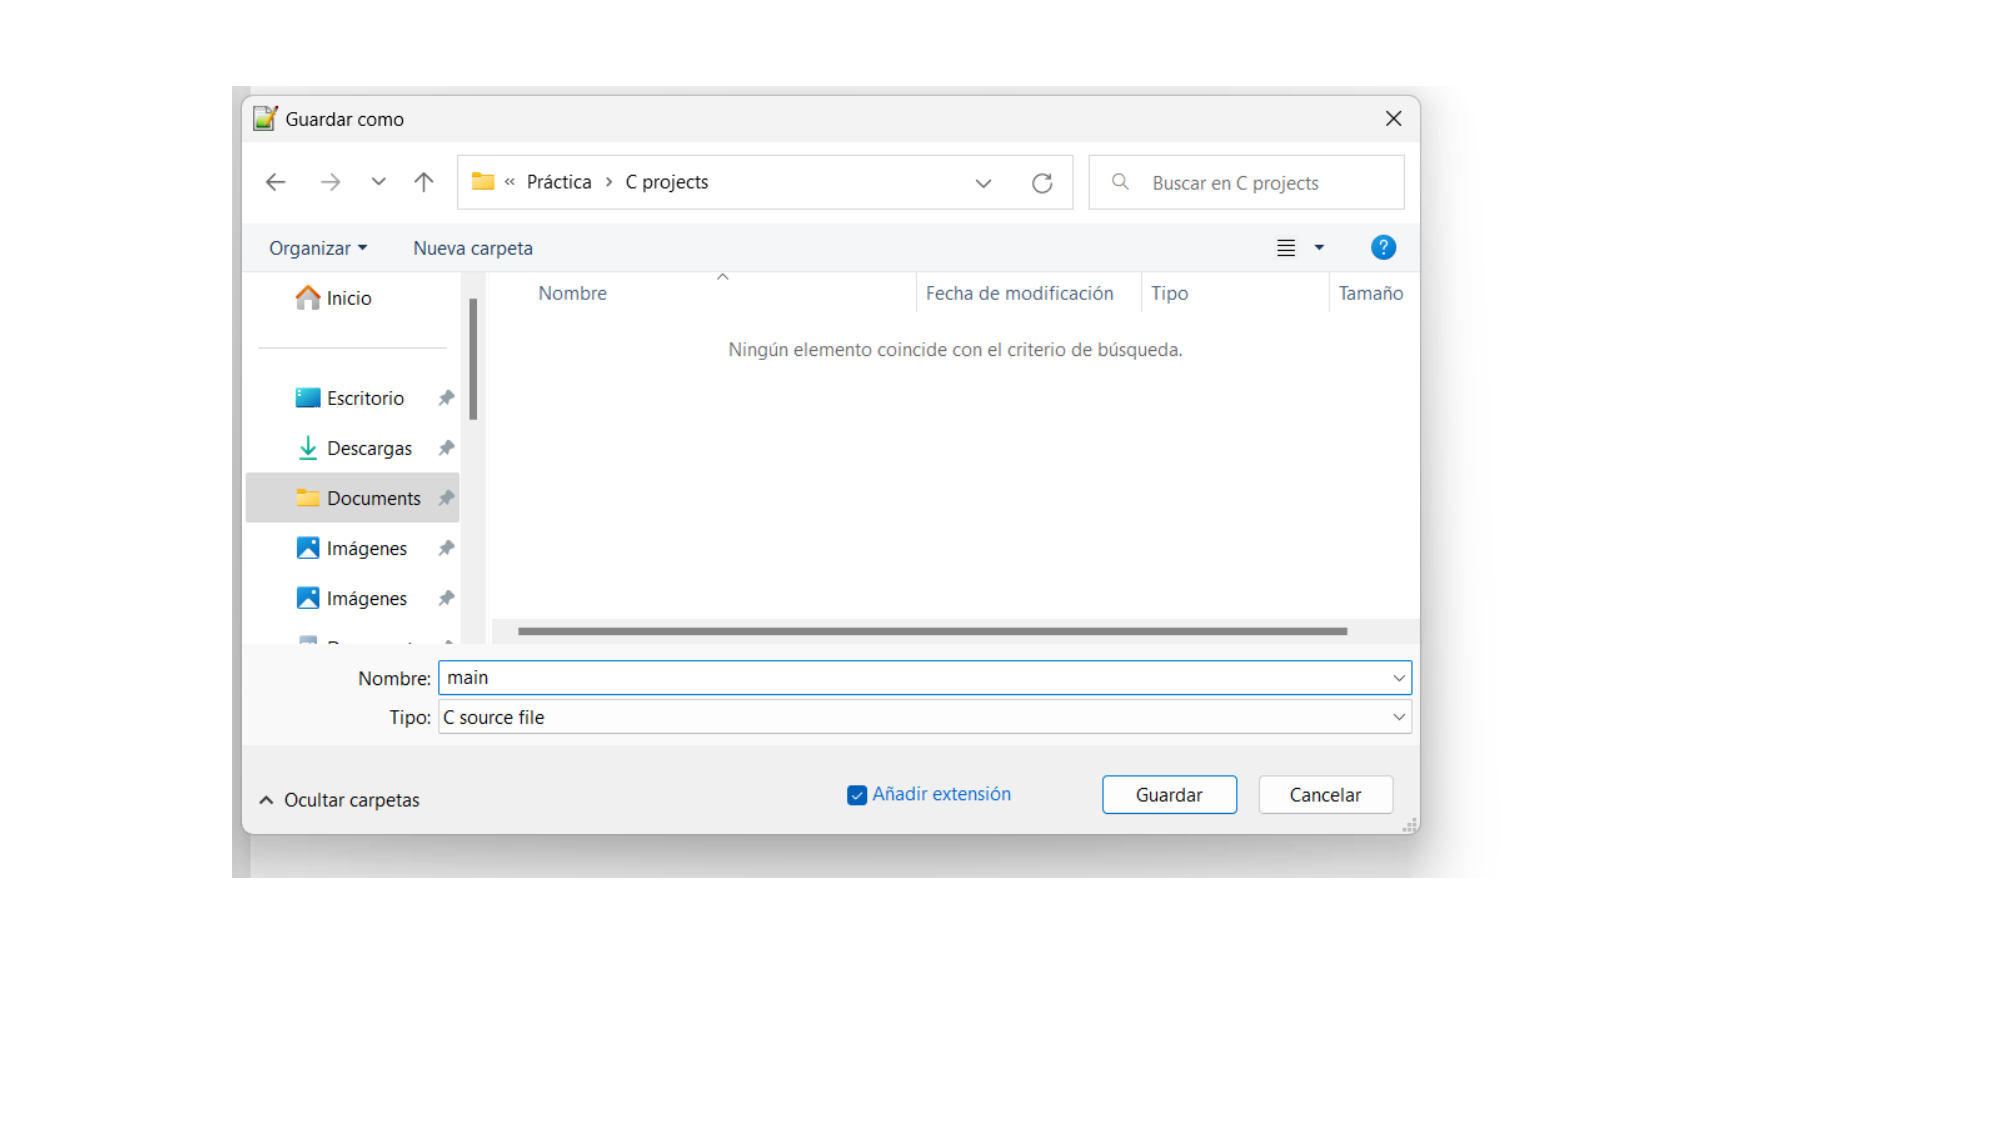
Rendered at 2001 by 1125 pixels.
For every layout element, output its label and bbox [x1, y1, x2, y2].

picture [231, 86, 1549, 878]
